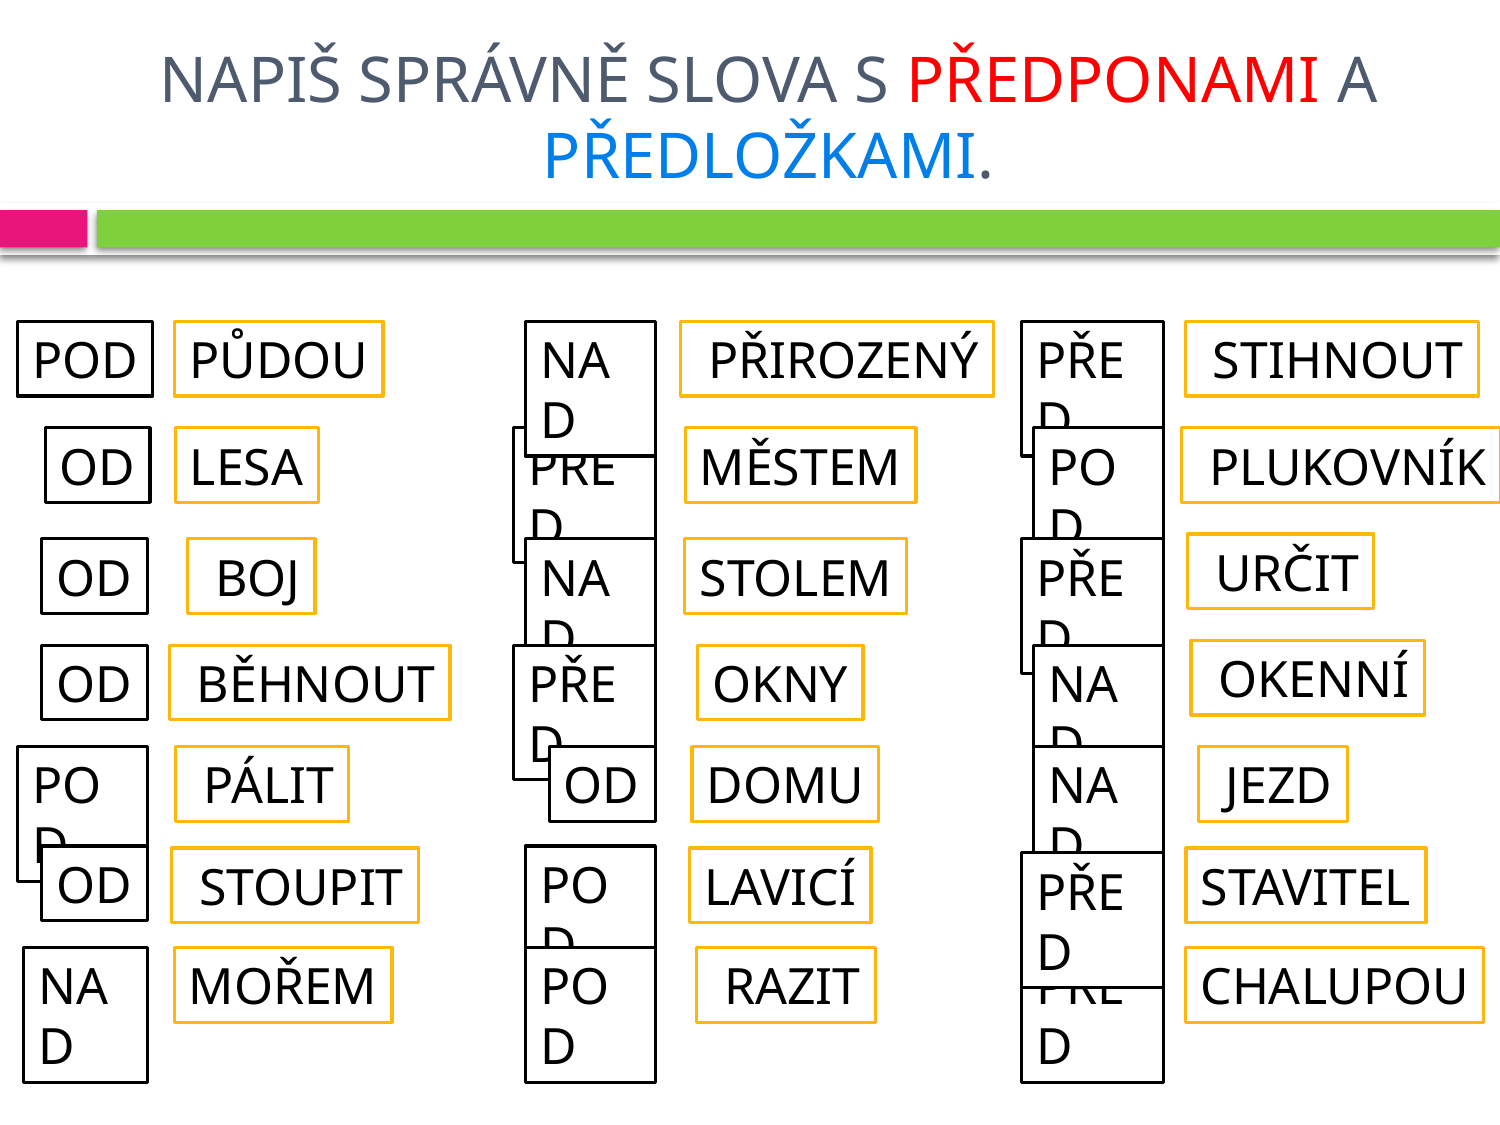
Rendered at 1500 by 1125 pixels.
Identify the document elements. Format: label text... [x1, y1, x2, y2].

text_box RAZIT [695, 946, 877, 1024]
text_box MĚSTEM [684, 426, 918, 504]
text_box STAVITEL [1184, 846, 1428, 924]
text_box OKNY [696, 644, 865, 721]
text_box NAD [524, 320, 657, 458]
text_box CHALUPOU [1184, 946, 1485, 1024]
text_box PŘED [512, 426, 657, 564]
text_box PLUKOVNÍK [1180, 426, 1500, 504]
text_box STIHNOUT [1184, 320, 1480, 398]
text_box POD [16, 745, 149, 883]
text_box PŘED [1020, 537, 1165, 675]
text_box NAD [1032, 644, 1165, 745]
text_box BĚHNOUT [168, 644, 452, 721]
text_box DOMU [690, 745, 880, 823]
text_box PŘED [1020, 320, 1165, 458]
text_box MOŘEM [173, 946, 394, 1024]
text_box LAVICÍ [688, 846, 873, 924]
text_box NAD [524, 537, 657, 644]
text_box BOJ [186, 537, 317, 615]
title NAPIŠ SPRÁVNĚ SLOVA S PŘEDPONAMI A PŘEDLOŽKAMI. [99, 30, 1438, 200]
text_box JEZD [1197, 745, 1349, 823]
text_box PÁLIT [174, 745, 350, 823]
text_box OD [548, 745, 657, 823]
text_box POD [524, 946, 657, 1084]
text_box PŘIROZENÝ [679, 320, 995, 398]
text_box URČIT [1186, 532, 1375, 610]
text_box POD [16, 320, 154, 398]
text_box PŘED [512, 644, 657, 781]
text_box OD [40, 844, 149, 922]
text_box OD [40, 537, 149, 615]
text_box PŘED [1020, 989, 1165, 1084]
text_box PŘED [1020, 851, 1165, 989]
text_box OKENNÍ [1189, 639, 1426, 717]
text_box NAD [22, 946, 149, 1084]
text_box OD [40, 644, 149, 721]
text_box STOLEM [683, 537, 908, 615]
text_box OD [44, 426, 152, 504]
text_box POD [1032, 426, 1165, 537]
text_box STOUPIT [170, 846, 420, 924]
text_box POD [524, 844, 657, 946]
text_box LESA [174, 426, 320, 504]
text_box NAD [1032, 745, 1165, 851]
text_box PŮDOU [173, 320, 385, 398]
